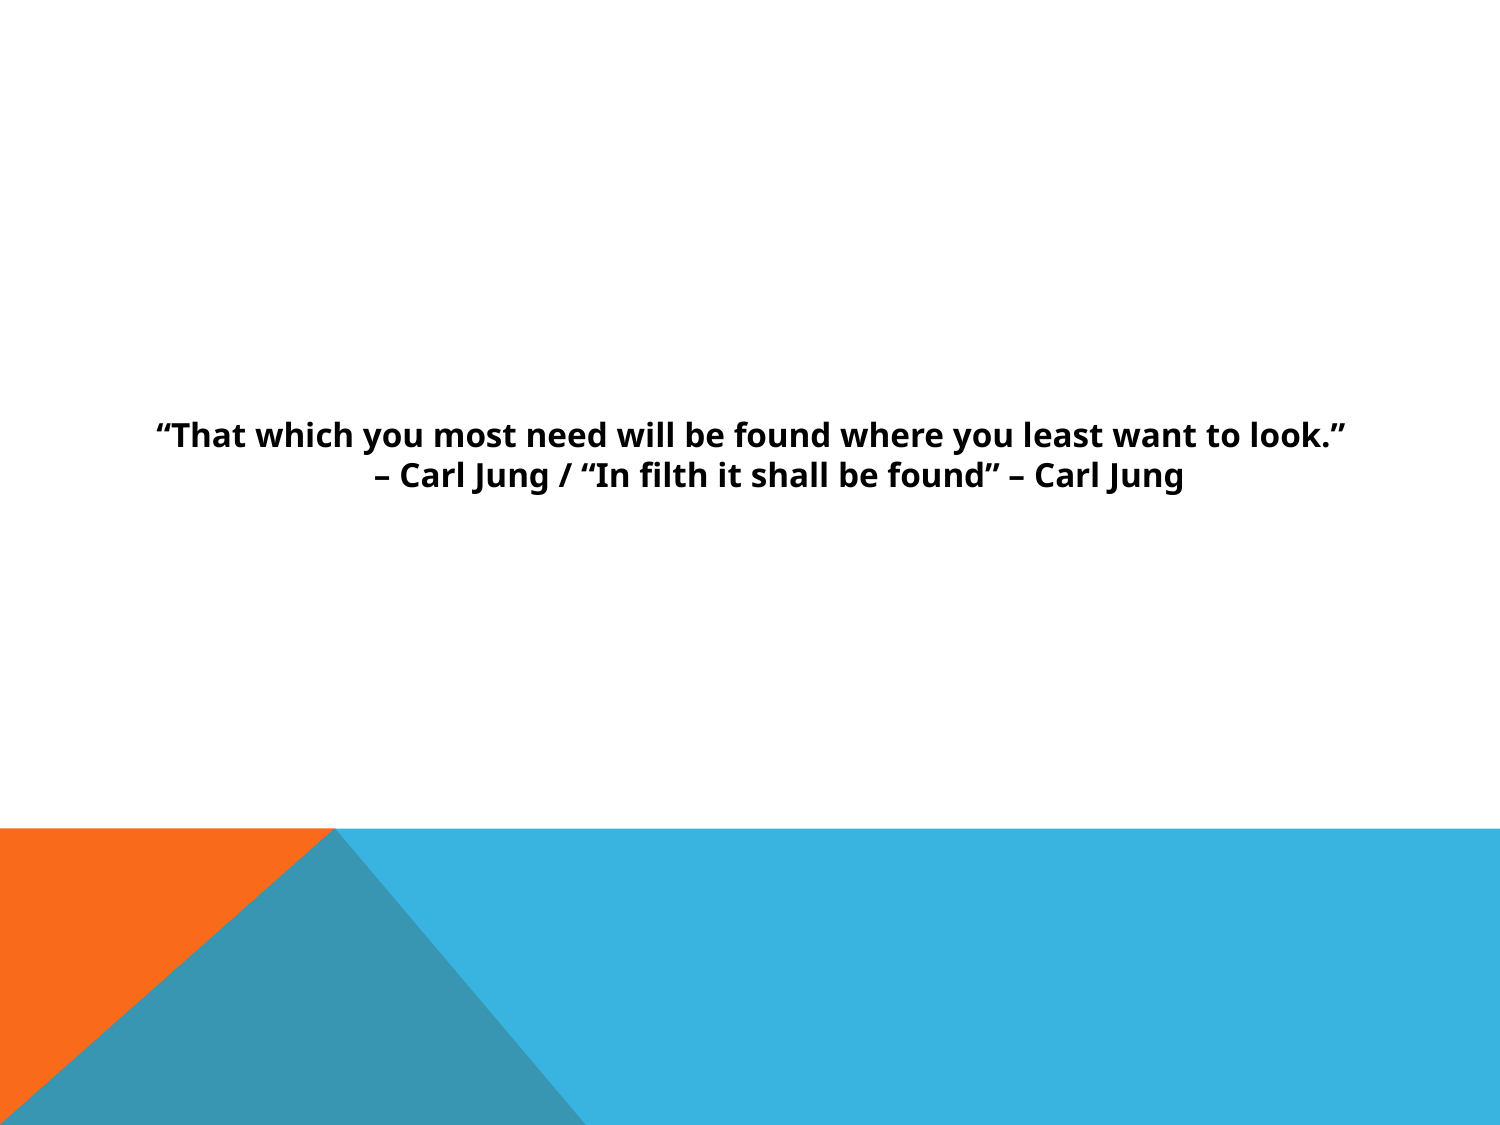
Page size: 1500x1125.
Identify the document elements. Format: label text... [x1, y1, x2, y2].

list “That which you most need will be found where you least want to look.” – Carl Jung / “In filth it shall be found” – Carl Jung [135, 180, 1369, 768]
